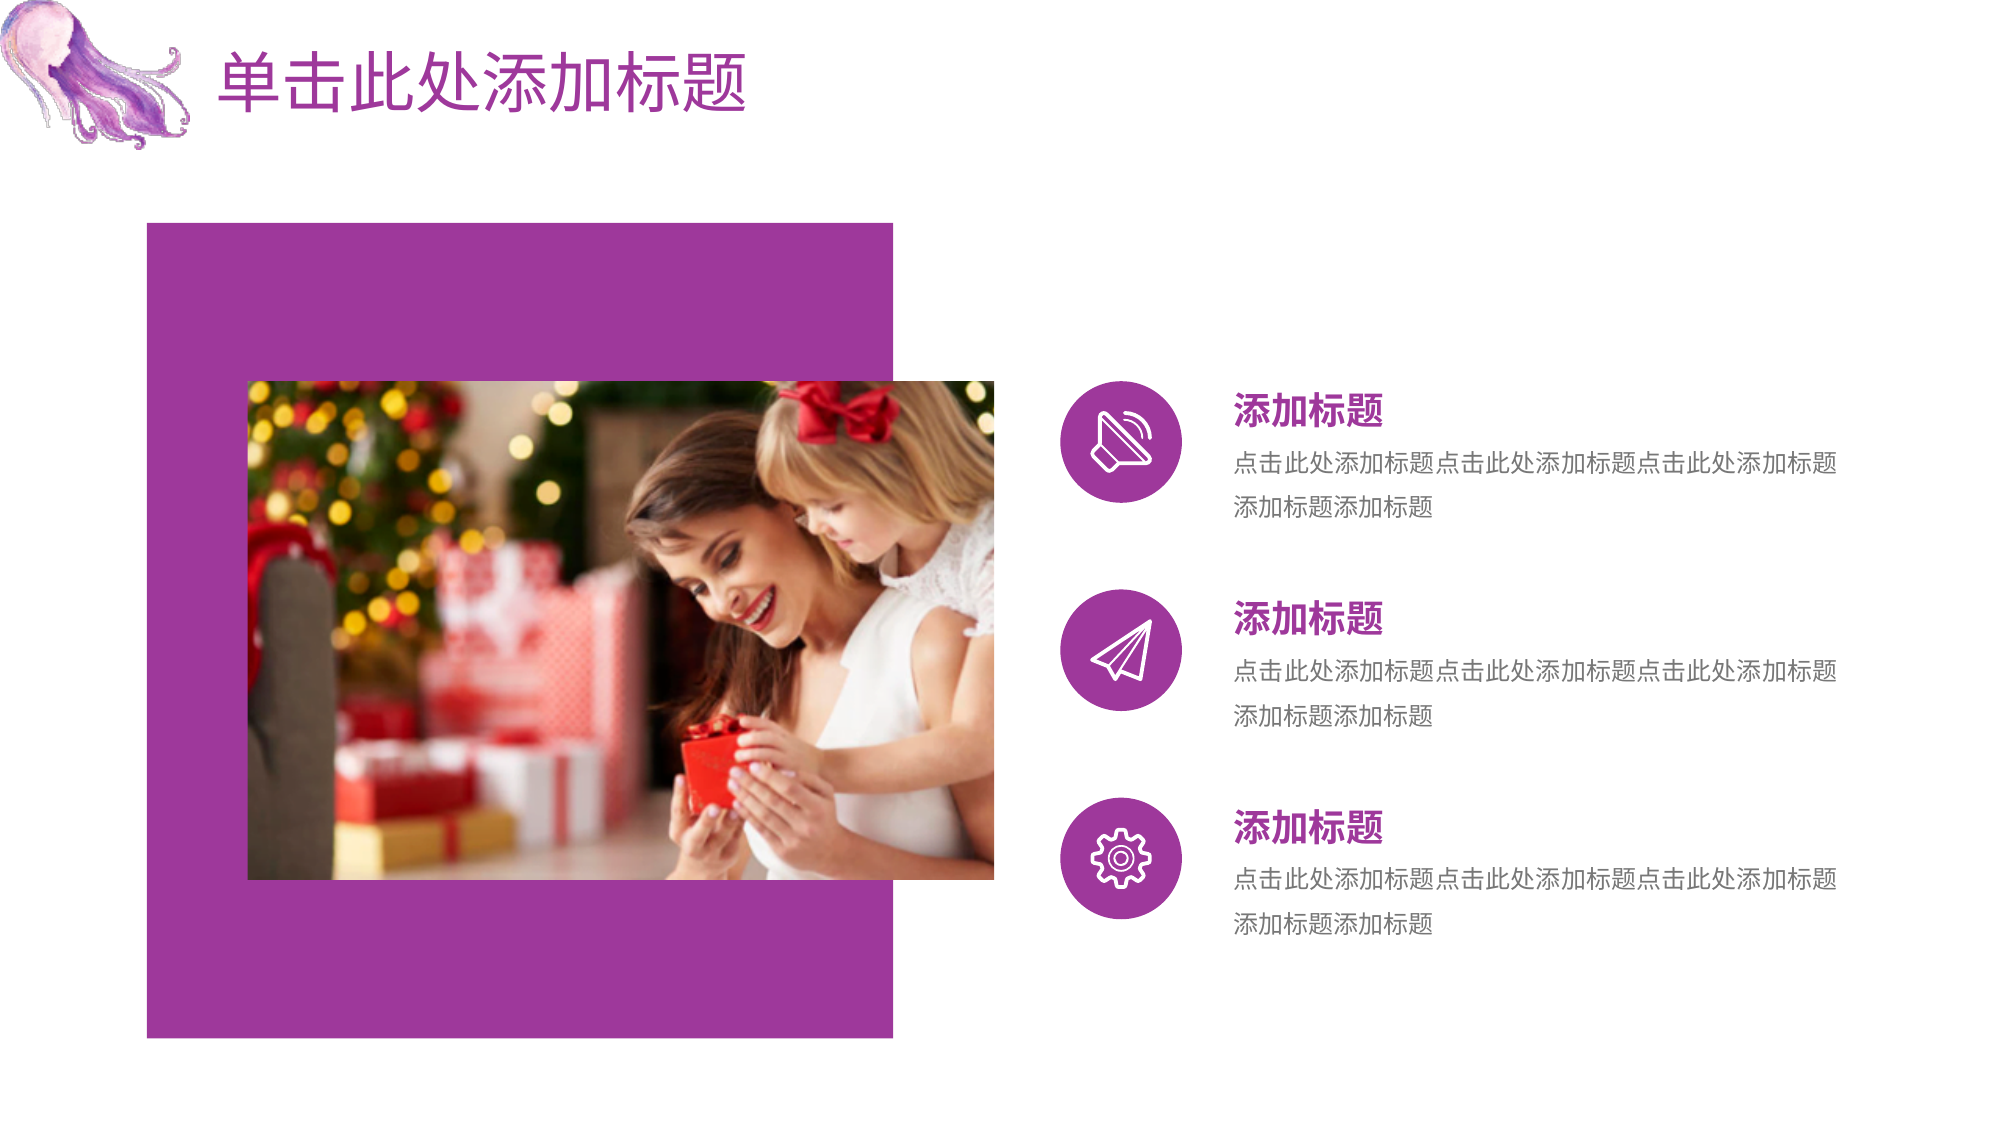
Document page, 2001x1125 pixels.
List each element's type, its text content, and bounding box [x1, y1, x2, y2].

picture [247, 381, 995, 880]
picture [0, 0, 190, 150]
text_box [1060, 357, 1854, 532]
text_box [1060, 565, 1854, 740]
title 单击此处添加标题 [200, 42, 1125, 130]
text_box [146, 222, 894, 1039]
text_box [1060, 773, 1854, 948]
